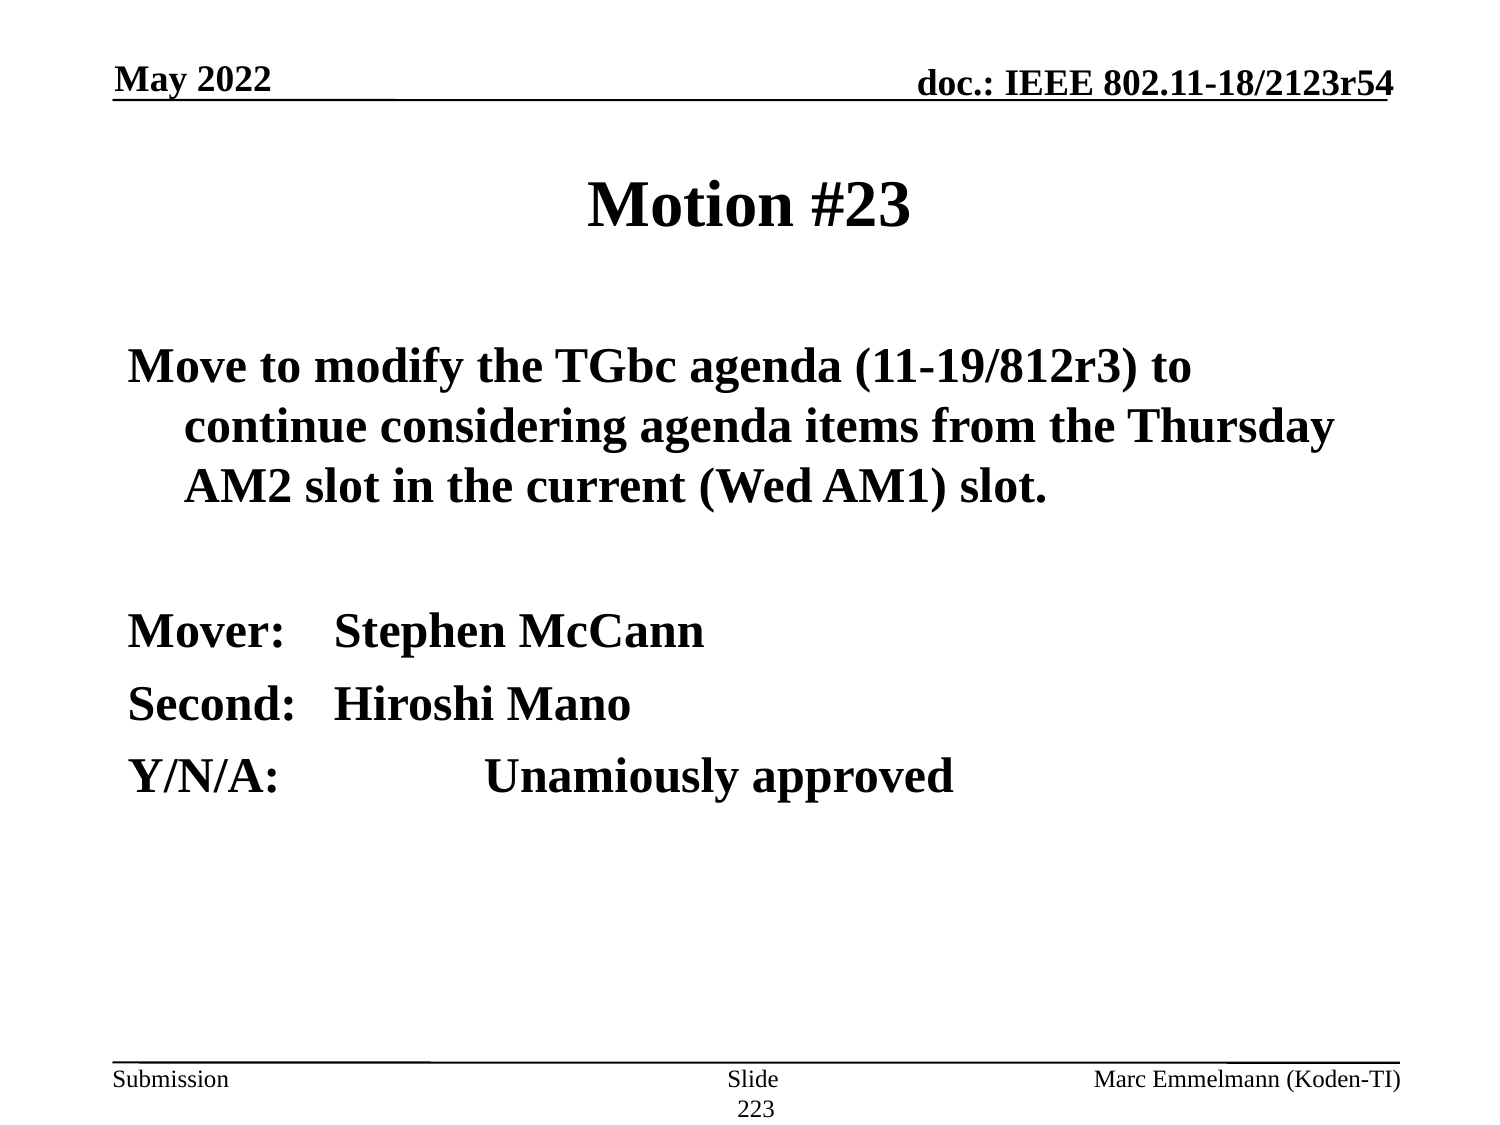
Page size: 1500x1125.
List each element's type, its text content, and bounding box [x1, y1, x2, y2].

list Move to modify the TGbc agenda (11-19/812r3) to continue considering agenda items from the Thursday AM2 slot in the current (Wed AM1) slot. Mover: Stephen McCann Second: Hiroshi Mano Y/N/A: Unamiously approved [112, 324, 1388, 1000]
slide_number Slide 223 [712, 1061, 800, 1123]
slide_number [114, 54, 423, 100]
footer Marc Emmelmann (Koden-TI) [878, 1061, 1402, 1093]
title Motion #23 [112, 112, 1388, 288]
